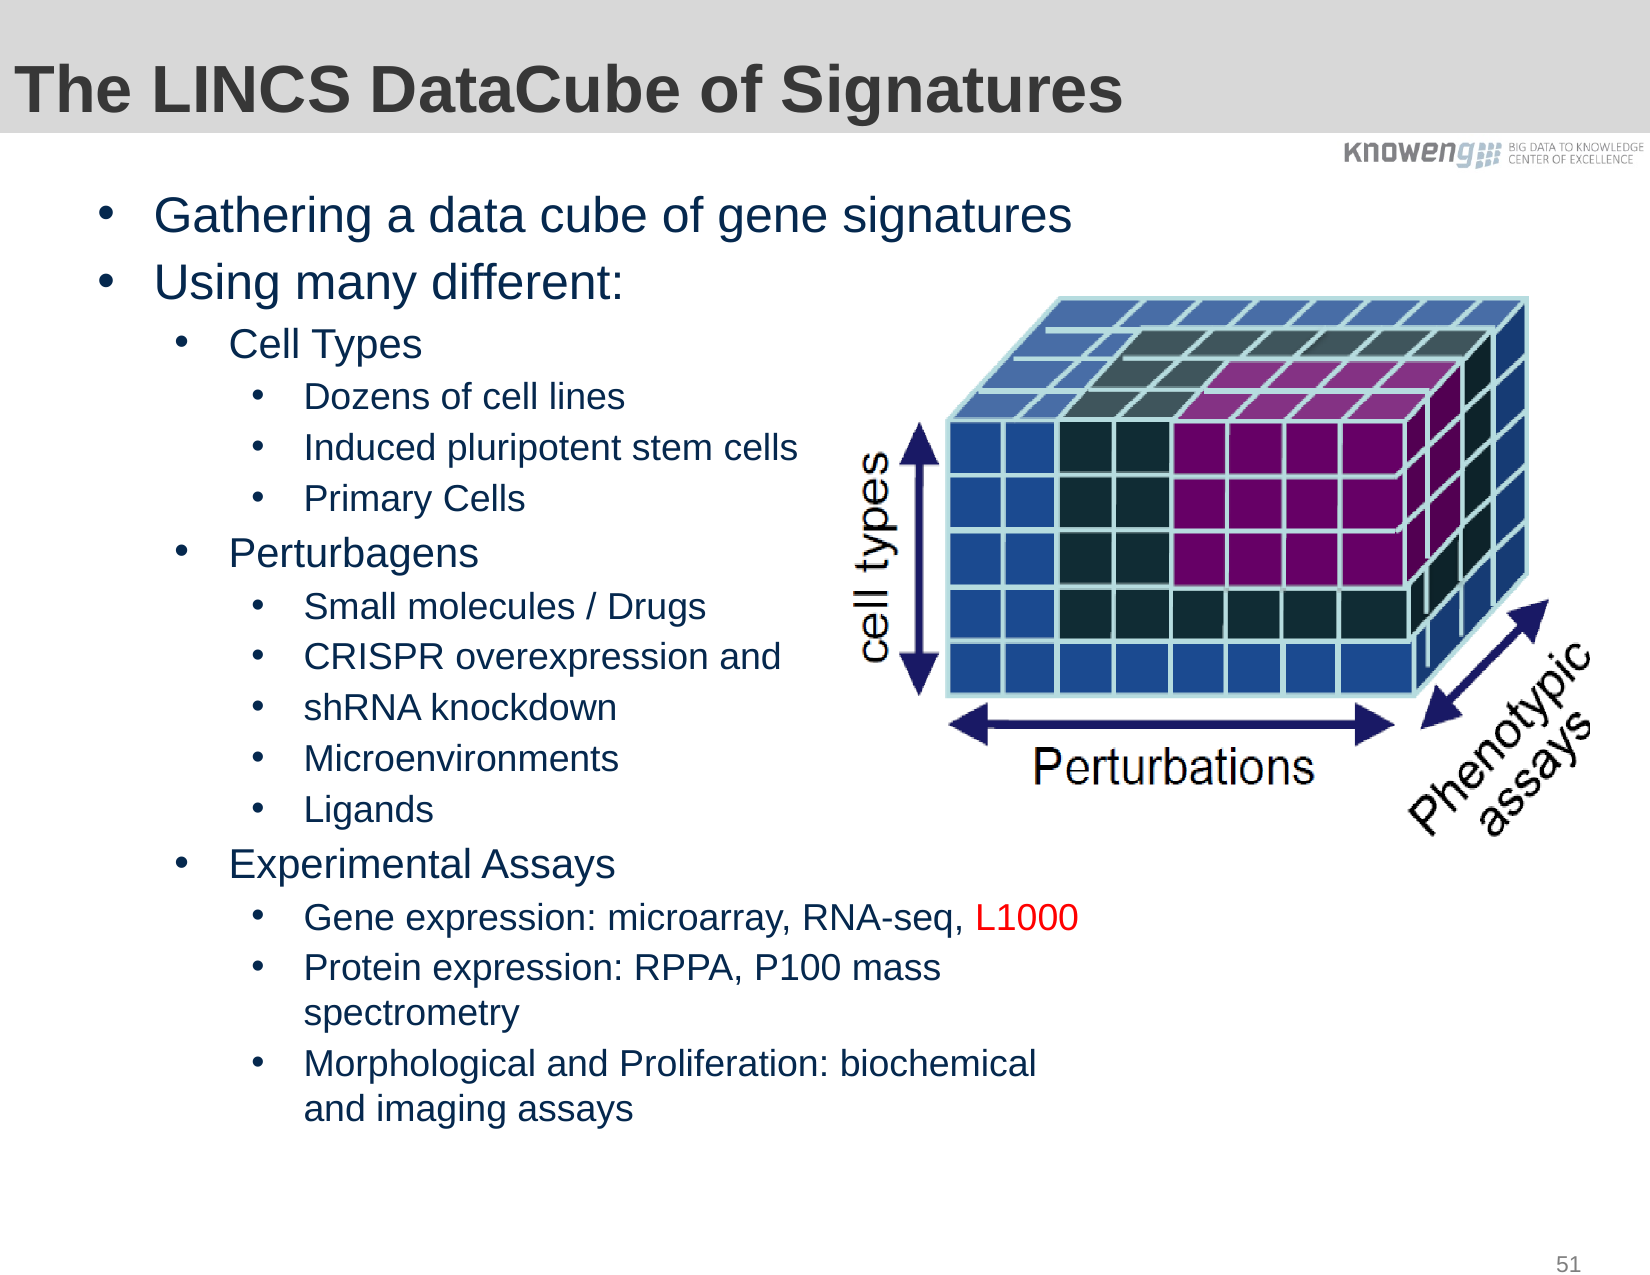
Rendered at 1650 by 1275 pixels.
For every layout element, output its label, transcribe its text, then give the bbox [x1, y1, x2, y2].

title The LINCS DataCube of Signatures [0, 0, 1650, 133]
slide_number 51 [1383, 1242, 1596, 1273]
picture [852, 274, 1591, 851]
picture [1337, 134, 1650, 173]
list Gathering a data cube of gene signatures Using many different: Cell Types Dozens of cell lines Induced pluripotent stem cells Primary Cells Perturbagens Small molecules / Drugs CRISPR overexpression and shRNA knockdown Microenvironments Ligands Experimental Assays Gene expression: microarray, RNA-seq, L1000 Protein expression: RPPA, P100 mass spectrometry Morphological and Proliferation: biochemical and imaging assays [63, 174, 1113, 1163]
